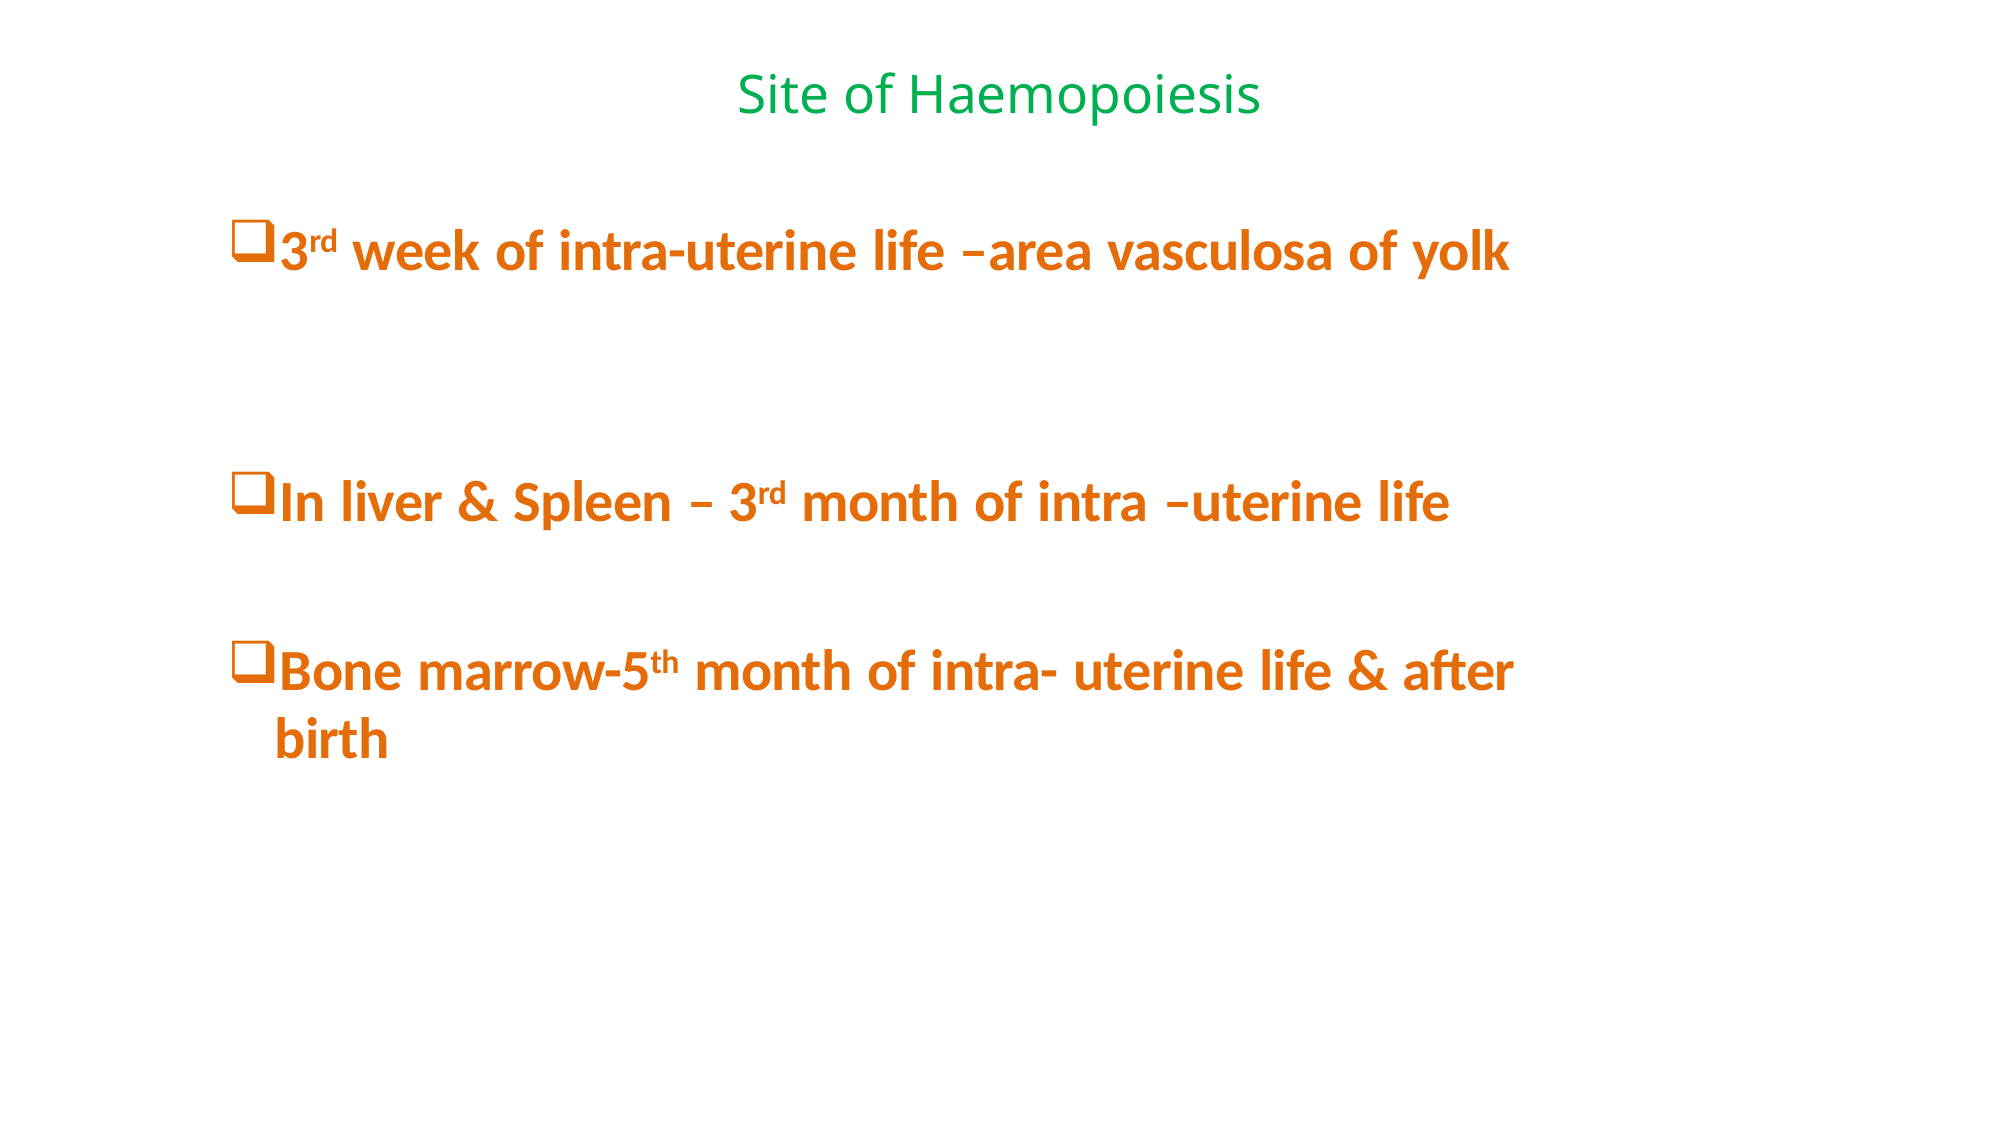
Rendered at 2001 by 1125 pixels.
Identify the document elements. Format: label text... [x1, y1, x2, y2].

title Site of Haemopoiesis [137, 59, 1863, 134]
list 3rd week of intra-uterine life –area vasculosa of yolk In liver & Spleen – 3rd month of intra –uterine life Bone marrow-5th month of intra- uterine life & after birth [137, 208, 1863, 1014]
